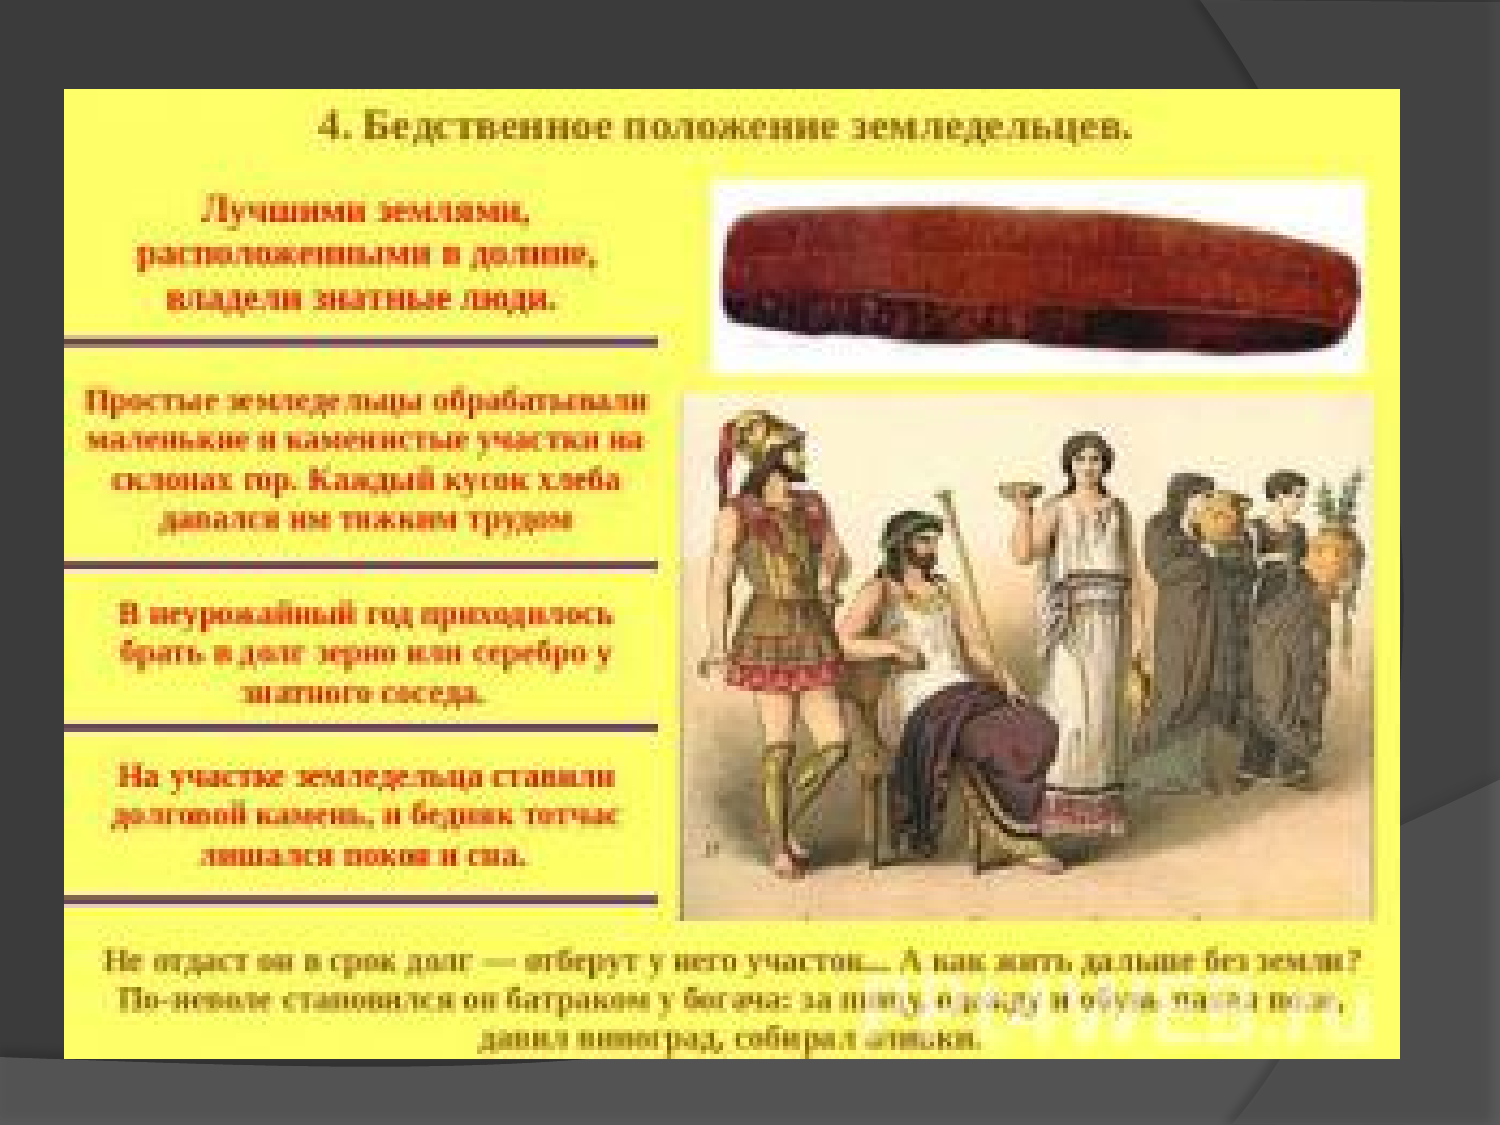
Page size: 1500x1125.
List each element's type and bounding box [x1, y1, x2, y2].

list [64, 89, 1400, 1059]
